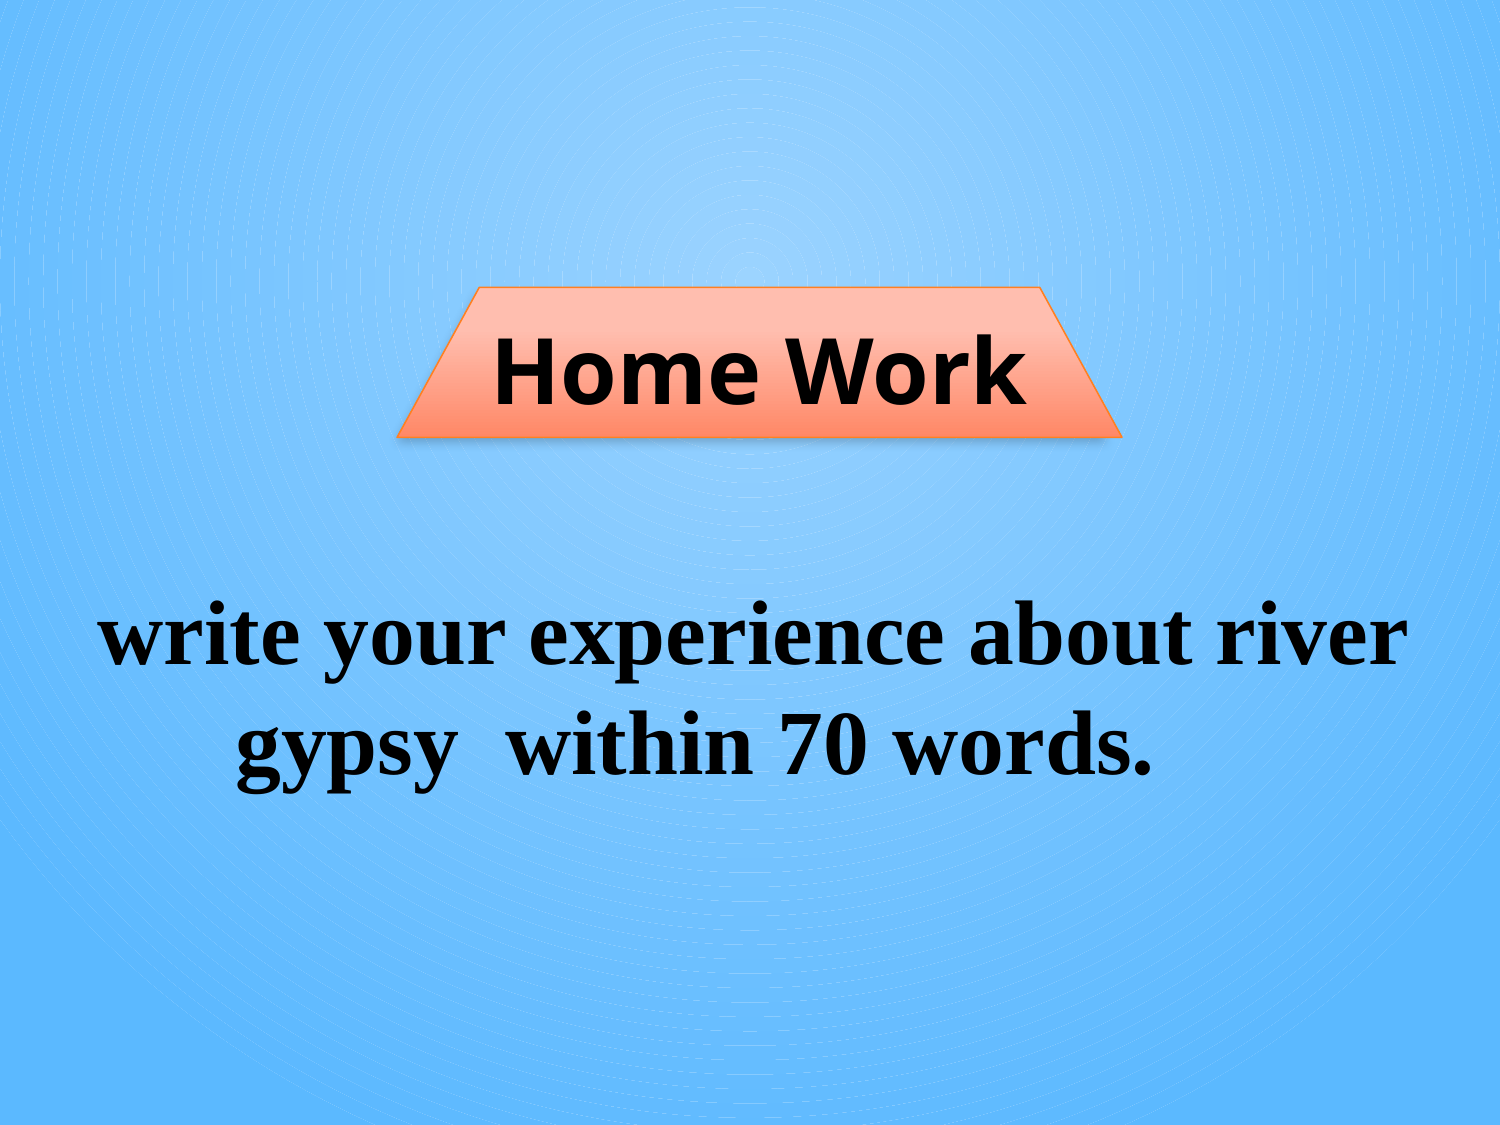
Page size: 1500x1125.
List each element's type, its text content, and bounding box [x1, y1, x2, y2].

text_box Home Work [396, 286, 1123, 439]
text_box write your experience about river gypsy within 70 words. [59, 565, 1460, 801]
